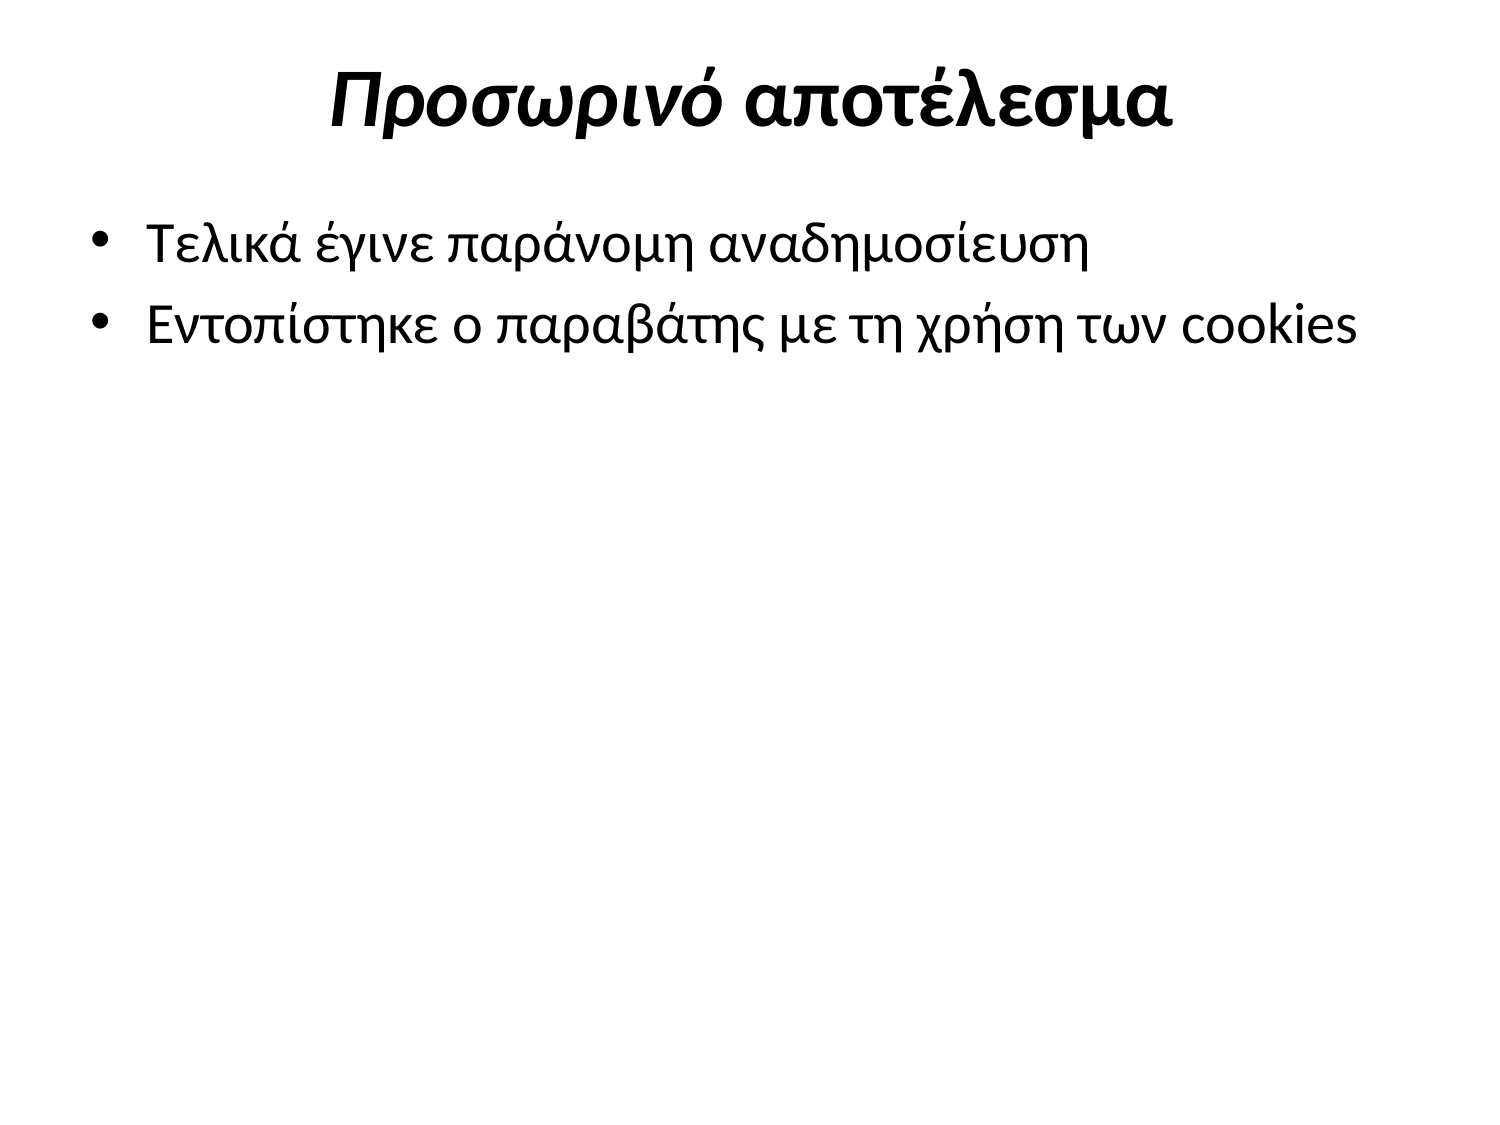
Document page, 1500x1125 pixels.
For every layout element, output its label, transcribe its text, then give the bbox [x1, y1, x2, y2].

title Προσωρινό αποτέλεσμα [76, 19, 1427, 169]
list Τελικά έγινε παράνομη αναδημοσίευση Εντοπίστηκε ο παραβάτης με τη χρήση των cookies [75, 196, 1425, 1024]
